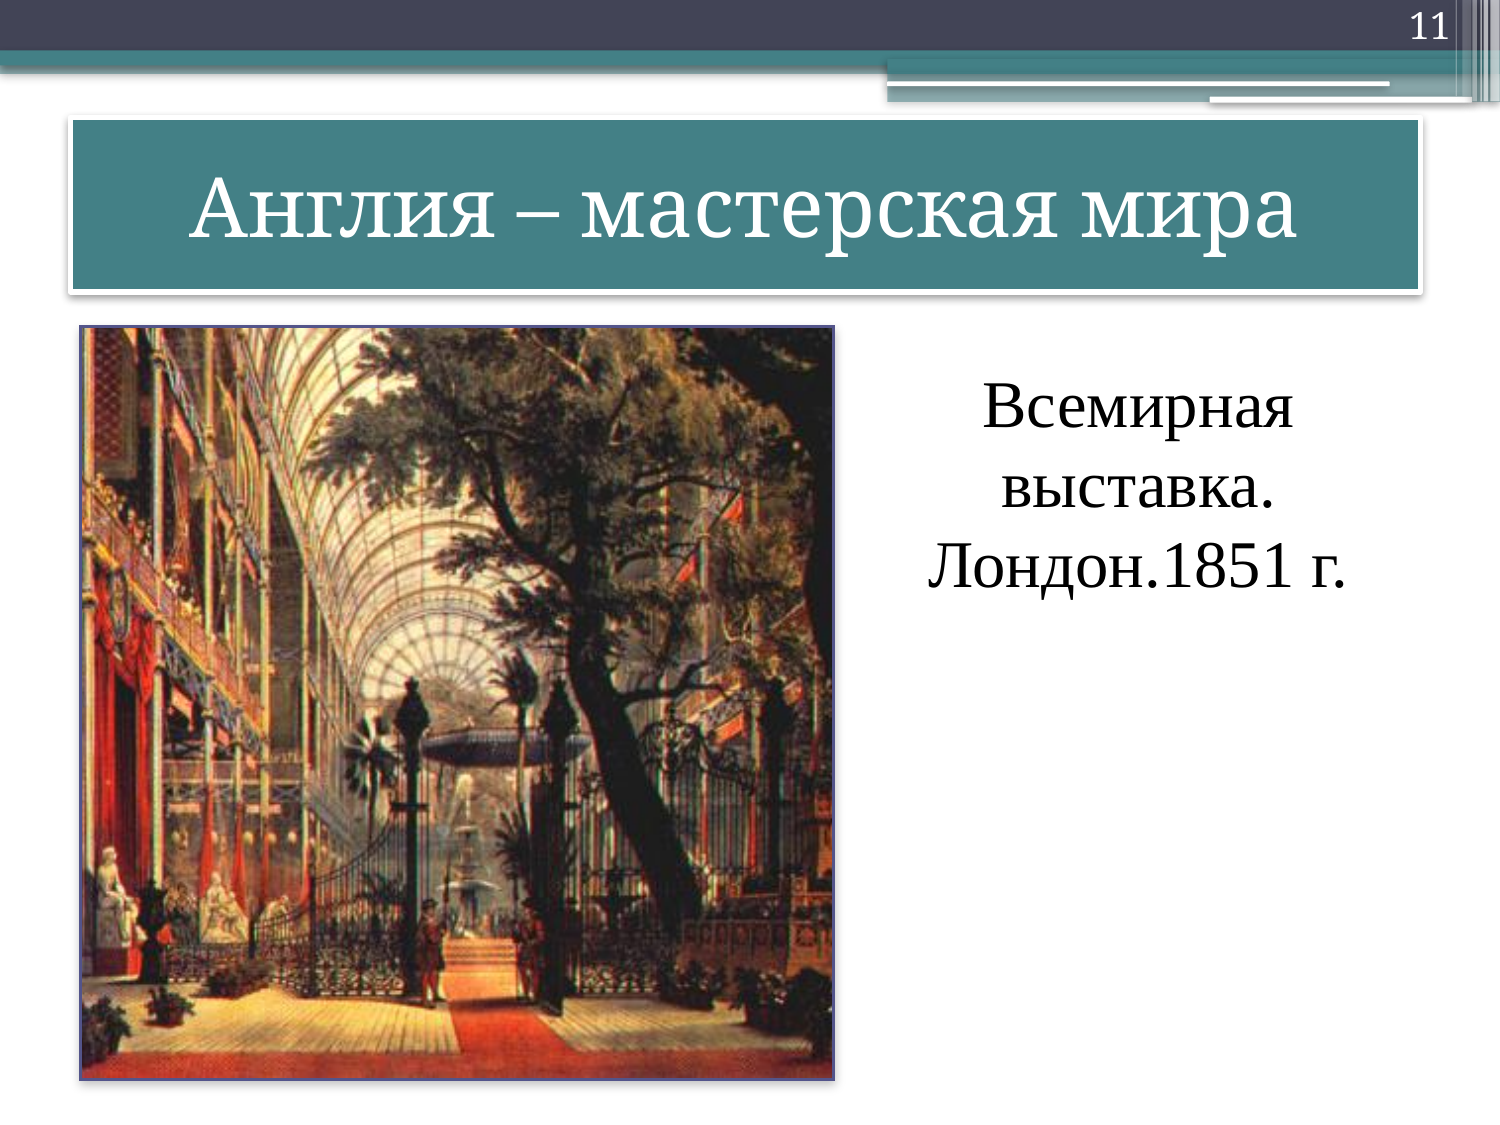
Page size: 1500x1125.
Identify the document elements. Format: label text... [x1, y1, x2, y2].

text_box Англия – мастерская мира [68, 115, 1423, 295]
slide_number 11 [1340, 0, 1466, 61]
picture [81, 327, 833, 1079]
list Всемирная выставка. Лондон.1851 г. [855, 327, 1430, 798]
